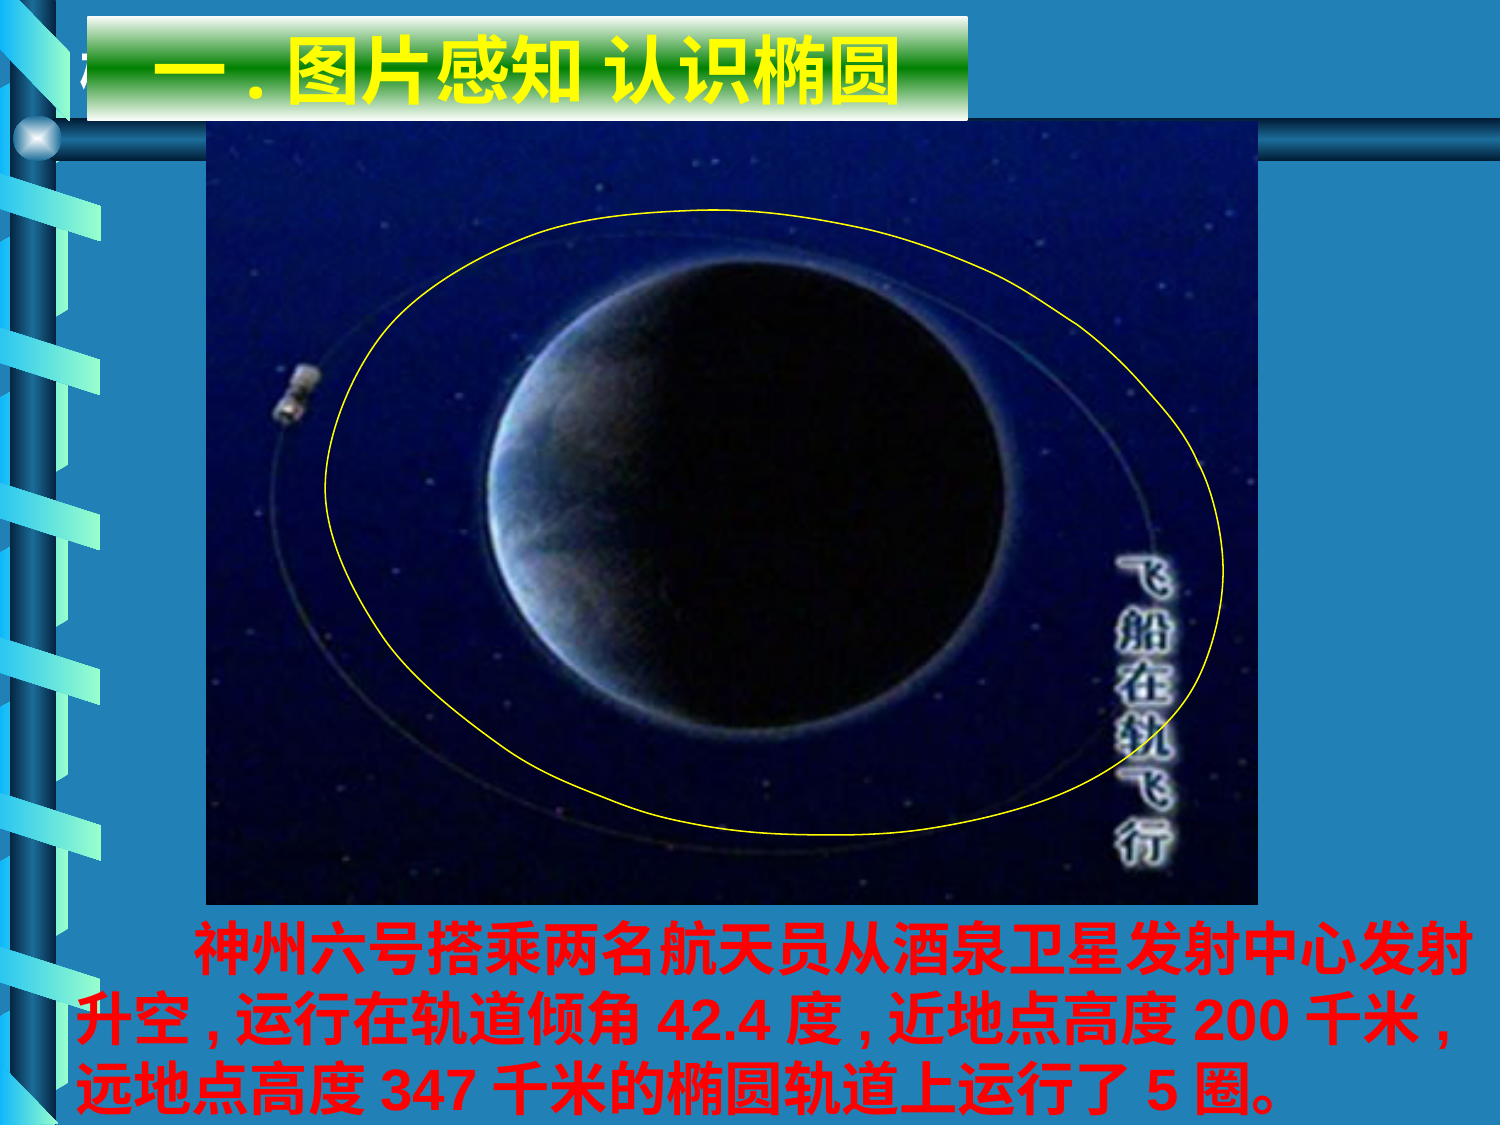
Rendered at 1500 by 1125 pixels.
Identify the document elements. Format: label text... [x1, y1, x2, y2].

picture [206, 121, 1258, 905]
text_box 一.图片感知 认识椭圆 [87, 16, 968, 121]
text_box 神州六号搭乘两名航天员从酒泉卫星发射中心发射升空,运行在轨道倾角42.4度,近地点高度200千米,远地点高度347千米的椭圆轨道上运行了5圈。 [60, 904, 1500, 1125]
